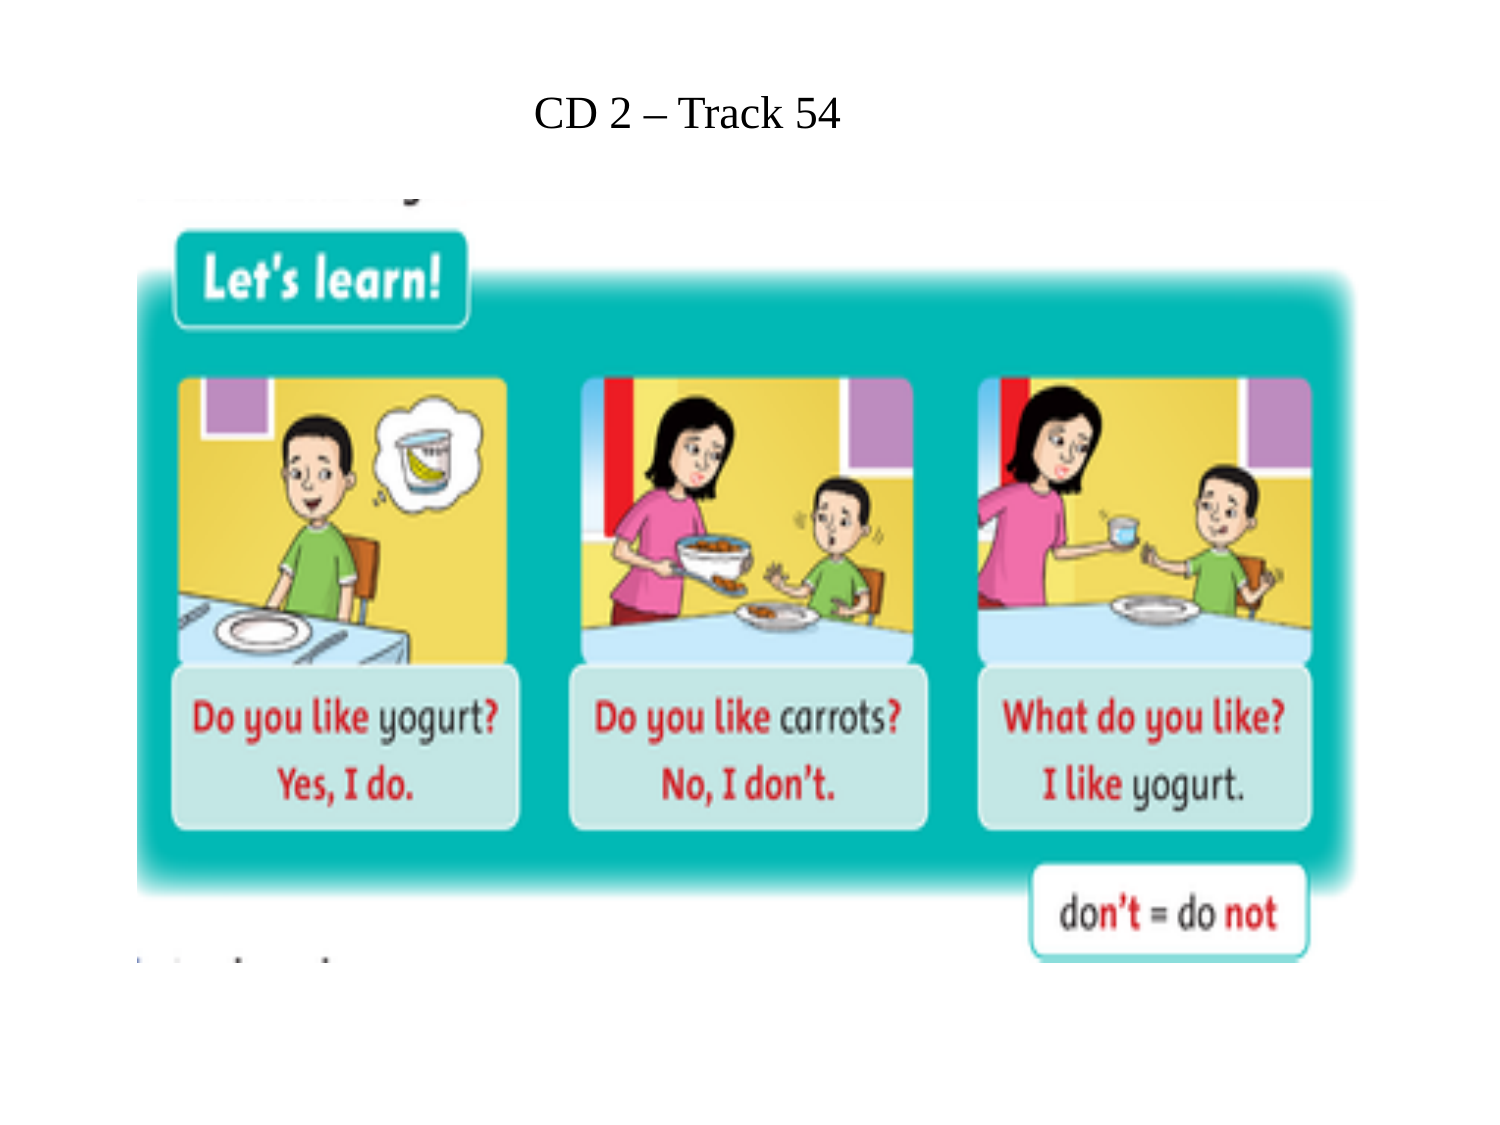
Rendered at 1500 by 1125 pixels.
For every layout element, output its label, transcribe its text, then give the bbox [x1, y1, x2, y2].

picture [137, 199, 1388, 963]
text_box CD 2 – Track 54 [474, 75, 900, 198]
